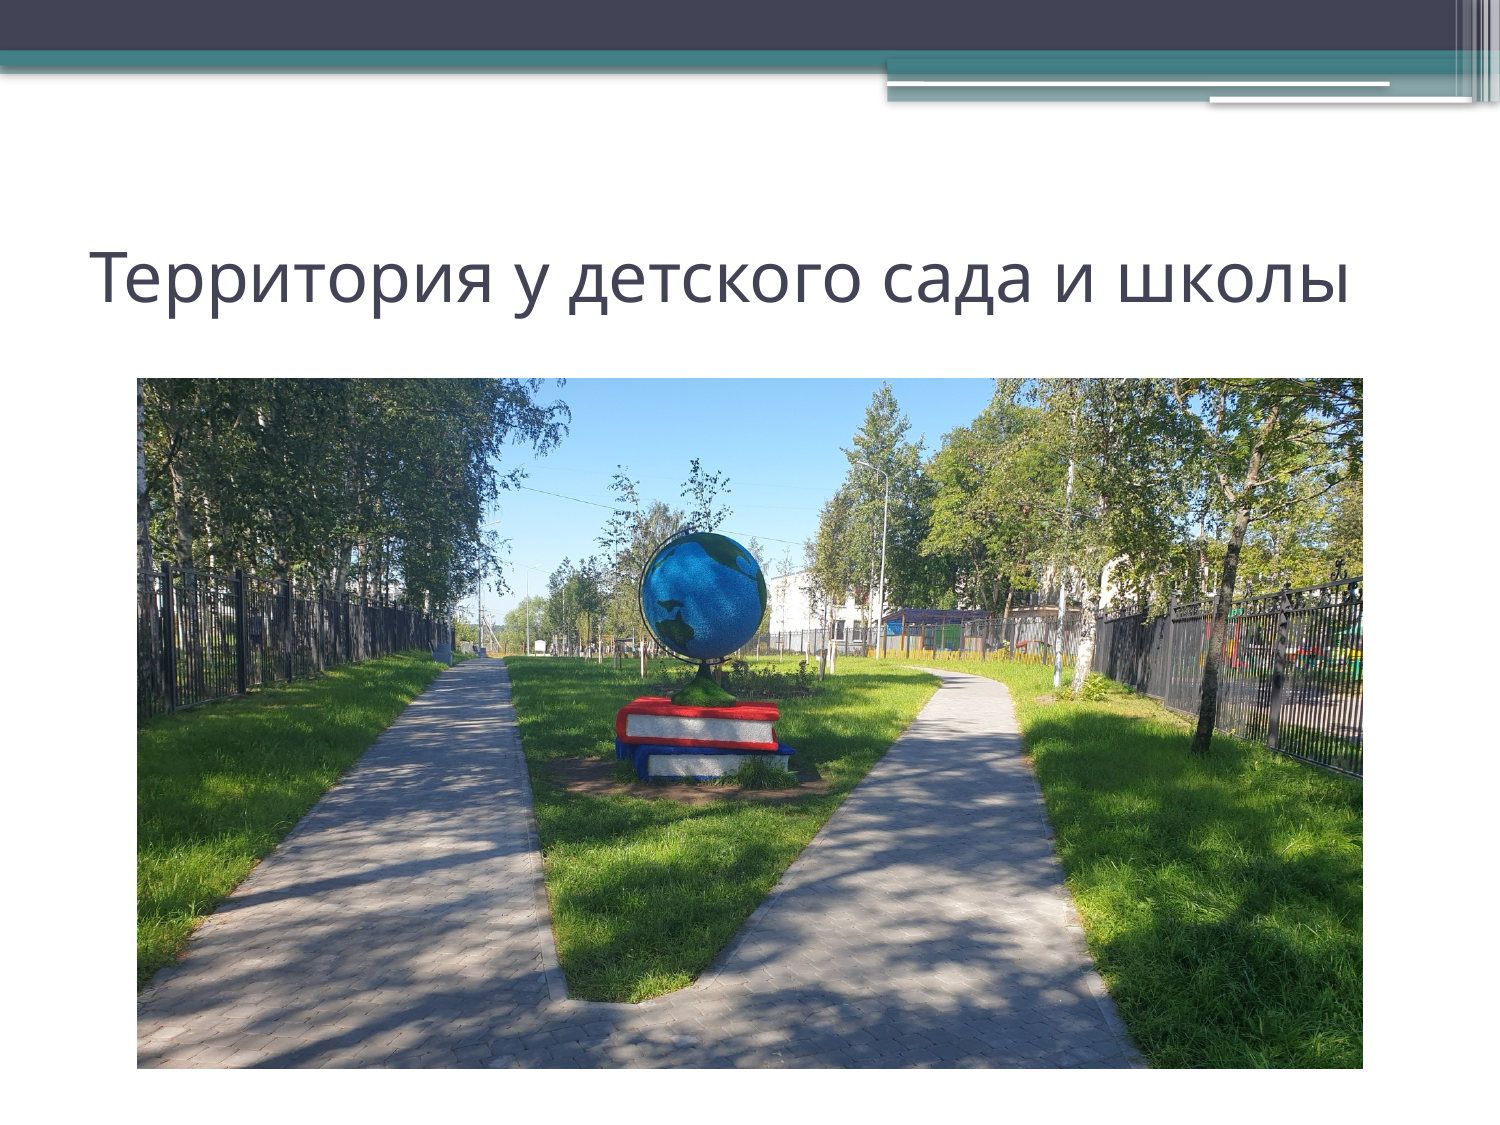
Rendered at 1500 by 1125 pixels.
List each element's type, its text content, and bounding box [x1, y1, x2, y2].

title Территория у детского сада и школы [75, 187, 1425, 363]
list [137, 378, 1363, 1069]
